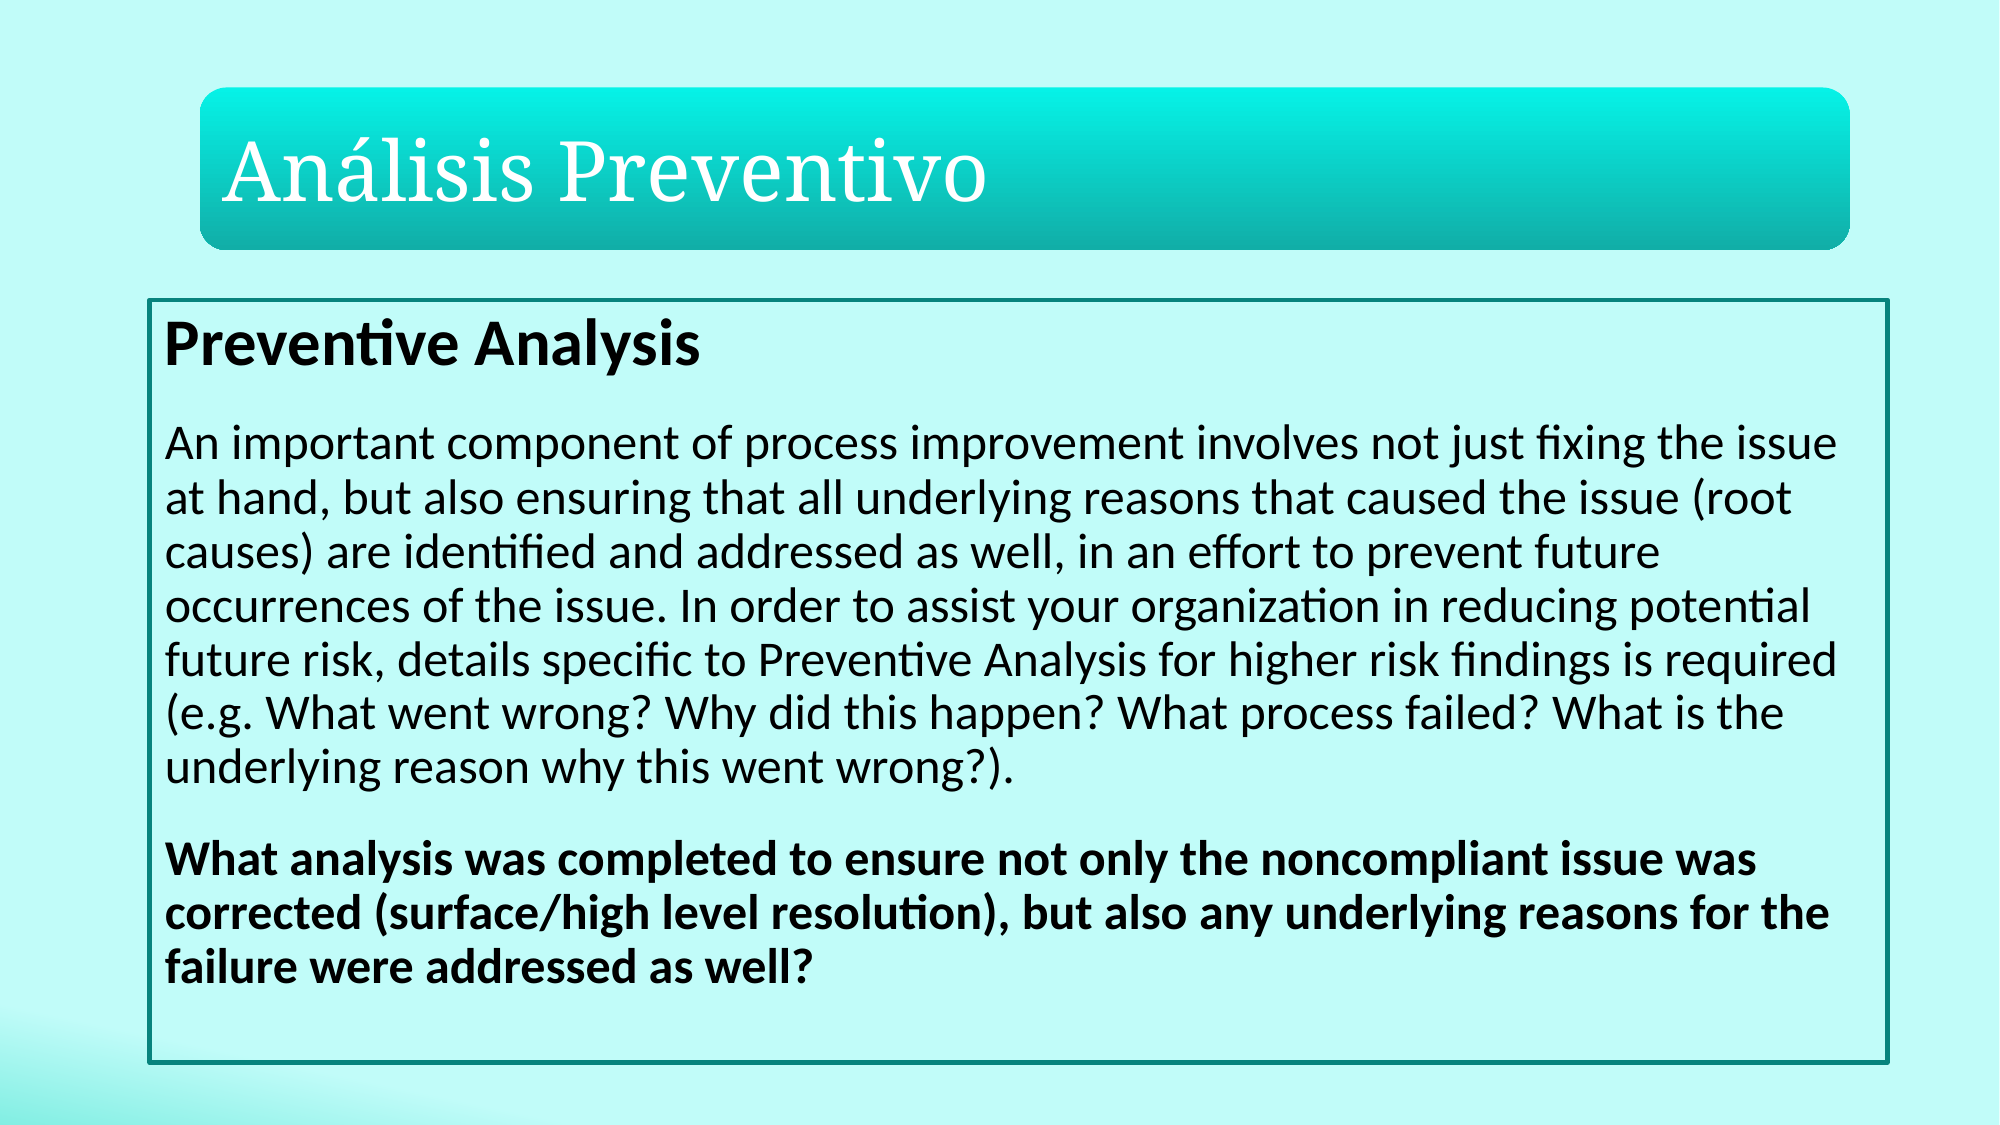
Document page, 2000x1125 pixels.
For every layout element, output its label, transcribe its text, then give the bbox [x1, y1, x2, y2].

list Preventive Analysis An important component of process improvement involves not just fixing the issue at hand, but also ensuring that all underlying reasons that caused the issue (root causes) are identified and addressed as well, in an effort to prevent future occurrences of the issue. In order to assist your organization in reducing potential future risk, details specific to Preventive Analysis for higher risk findings is required (e.g. What went wrong? Why did this happen? What process failed? What is the underlying reason why this went wrong?). What analysis was completed to ensure not only the noncompliant issue was corrected (surface/high level resolution), but also any underlying reasons for the failure were addressed as well? [149, 299, 1888, 1063]
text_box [199, 87, 1850, 250]
